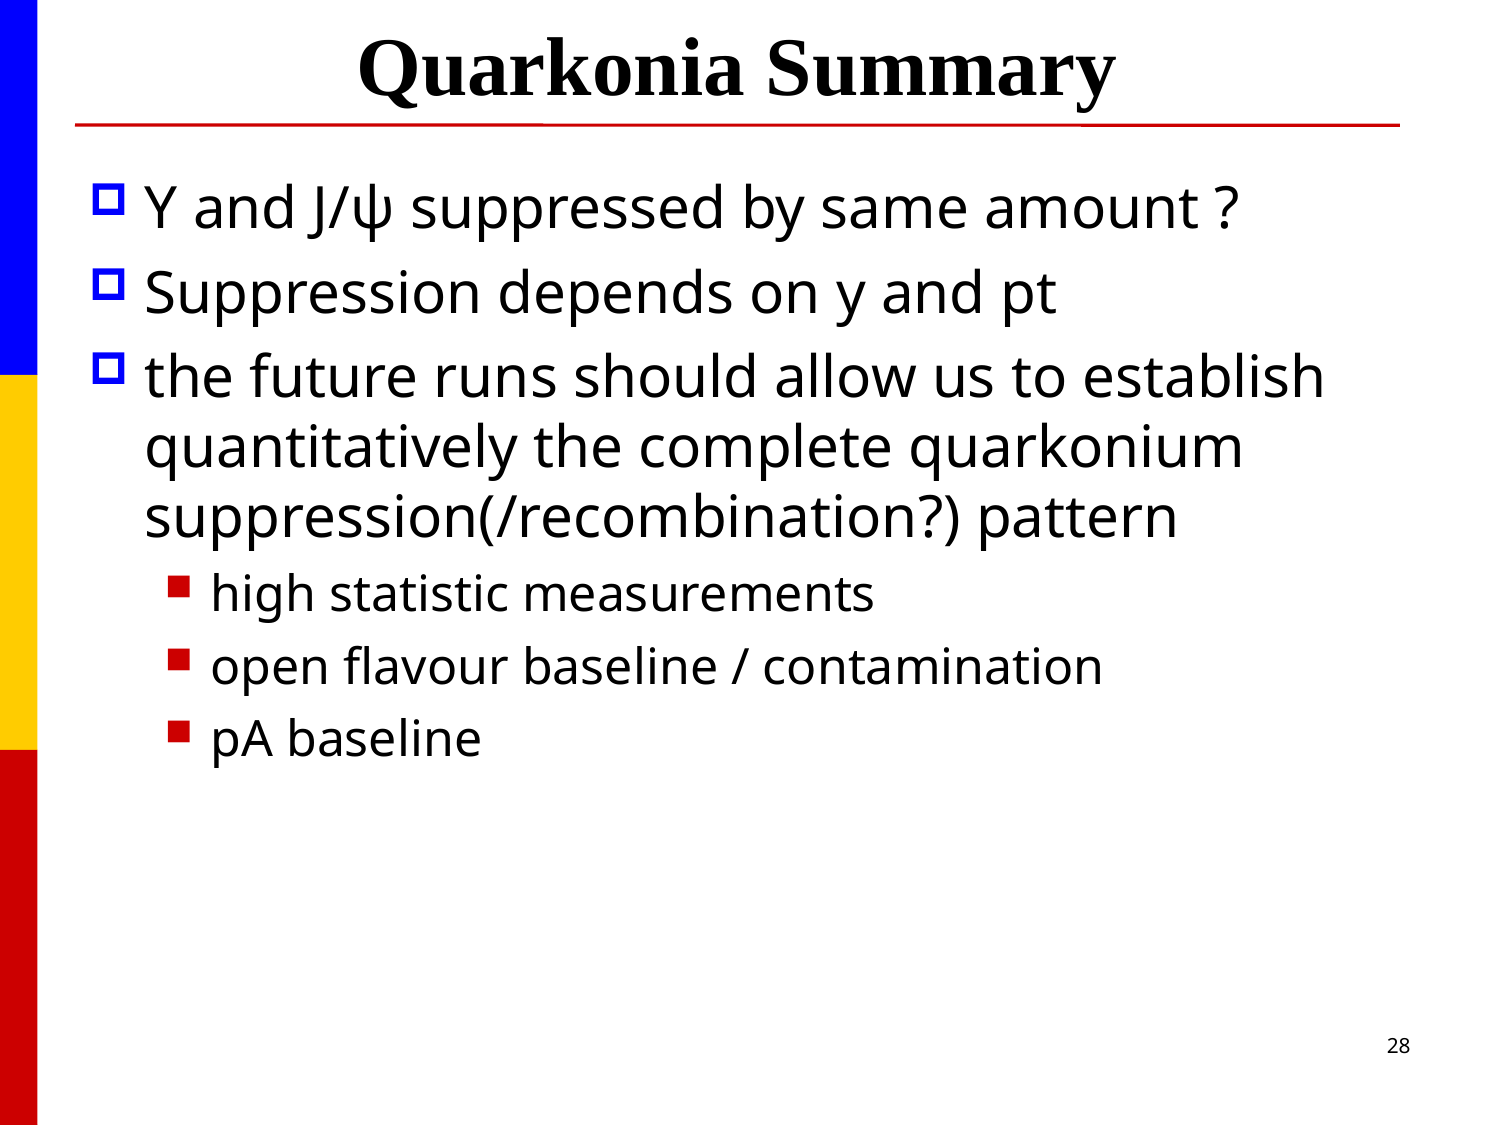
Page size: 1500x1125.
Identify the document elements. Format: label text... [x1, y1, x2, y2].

title Quarkonia Summary [62, 0, 1412, 126]
list Υ and J/ψ suppressed by same amount ? Suppression depends on y and pt the future runs should allow us to establish quantitatively the complete quarkonium suppression(/recombination?) pattern high statistic measurements open flavour baseline / contamination pA baseline [74, 162, 1425, 1001]
